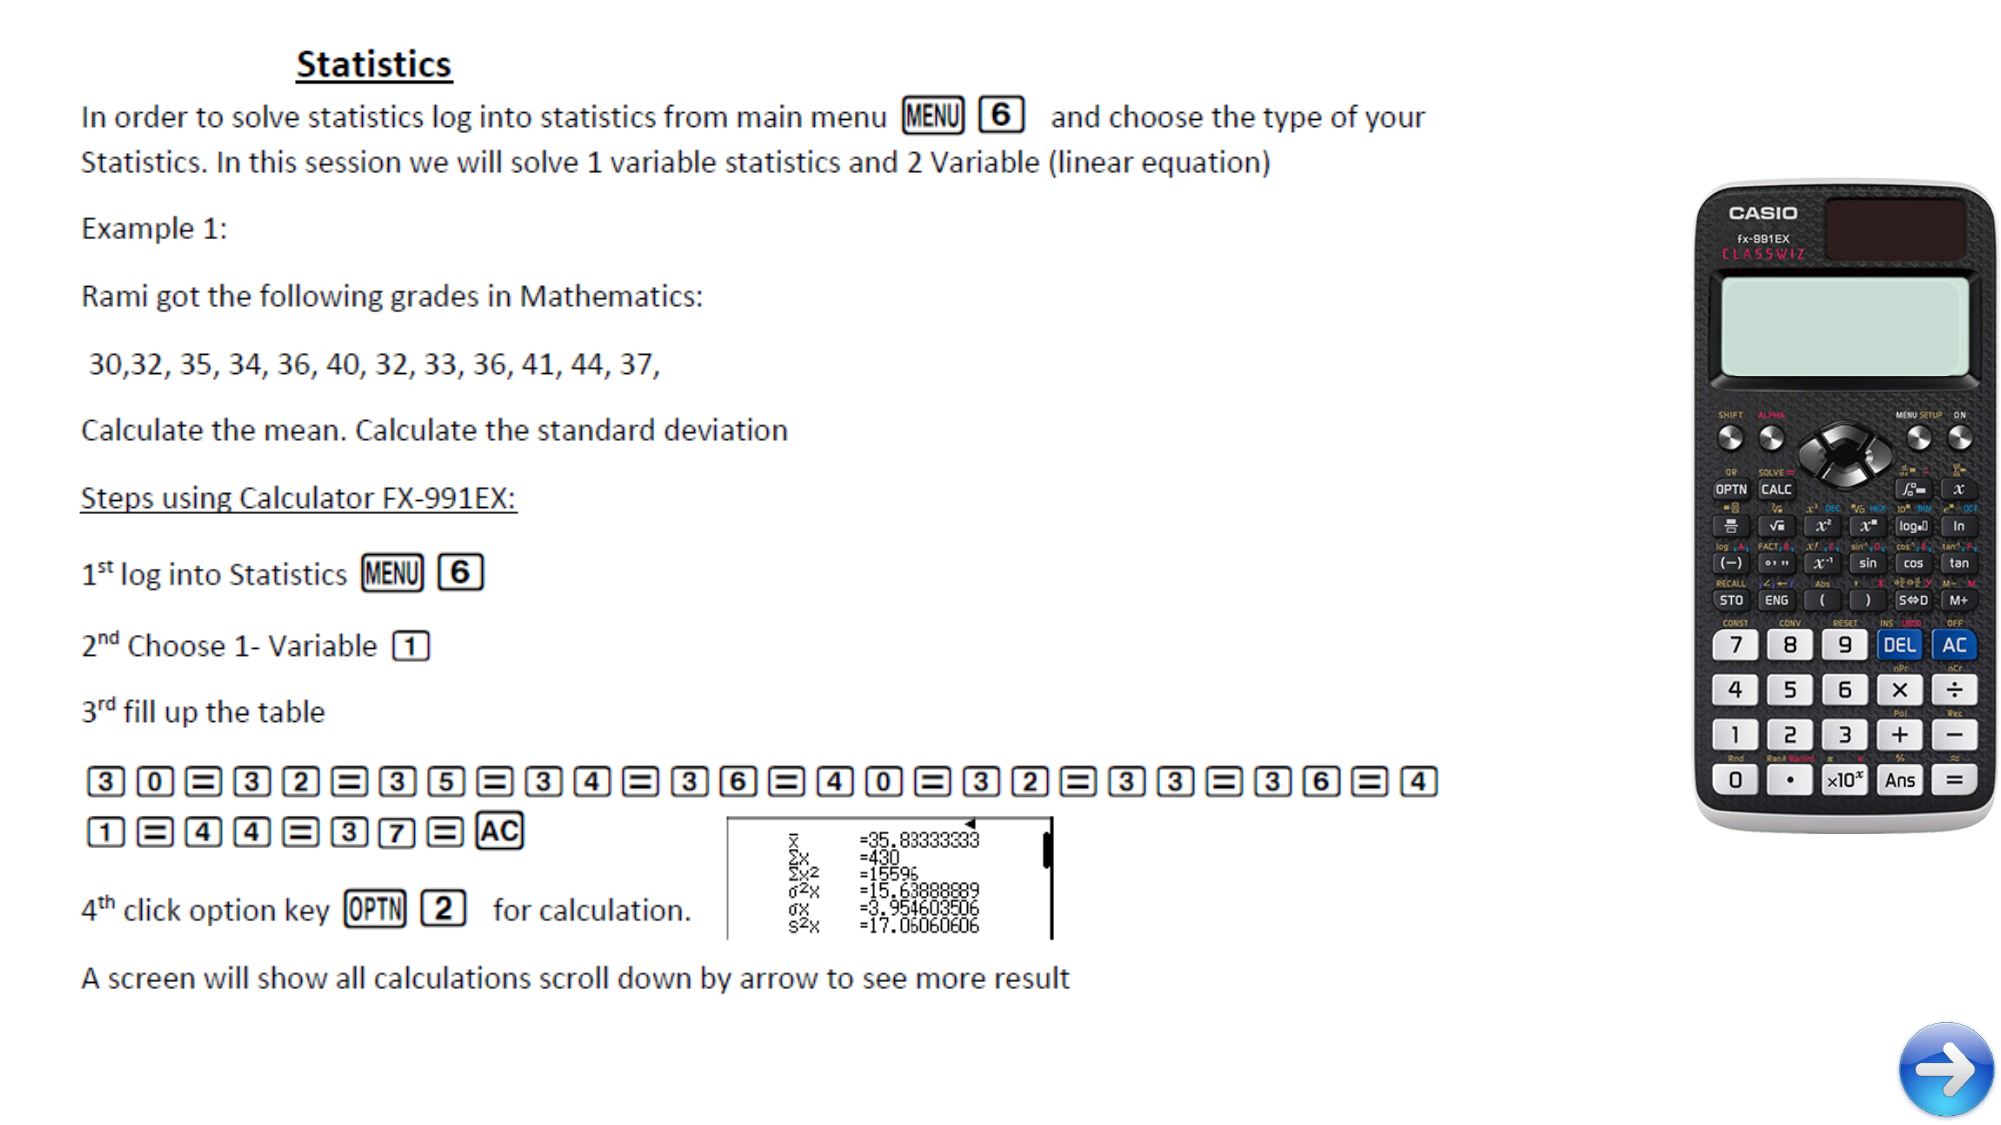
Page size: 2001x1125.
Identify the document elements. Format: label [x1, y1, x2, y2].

text_box [1691, 177, 2000, 834]
picture [1892, 1017, 2000, 1125]
picture [21, 32, 1567, 1022]
